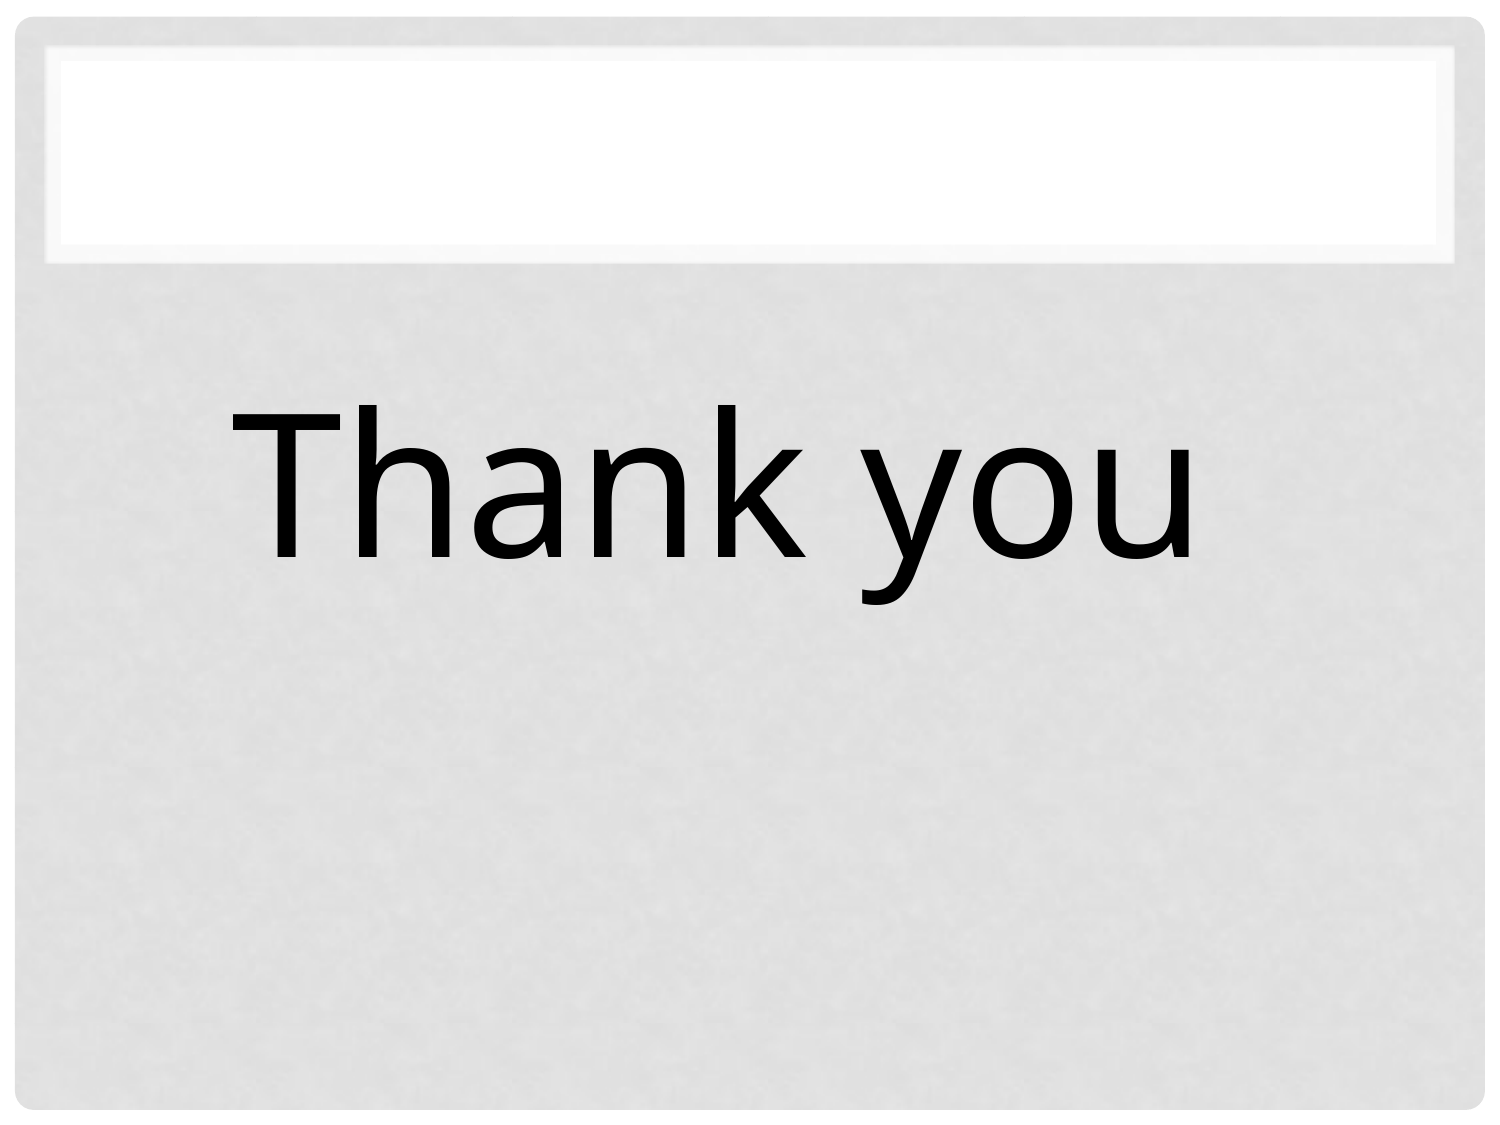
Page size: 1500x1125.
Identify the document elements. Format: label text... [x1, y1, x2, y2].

text_box Thank you [112, 349, 1355, 1093]
